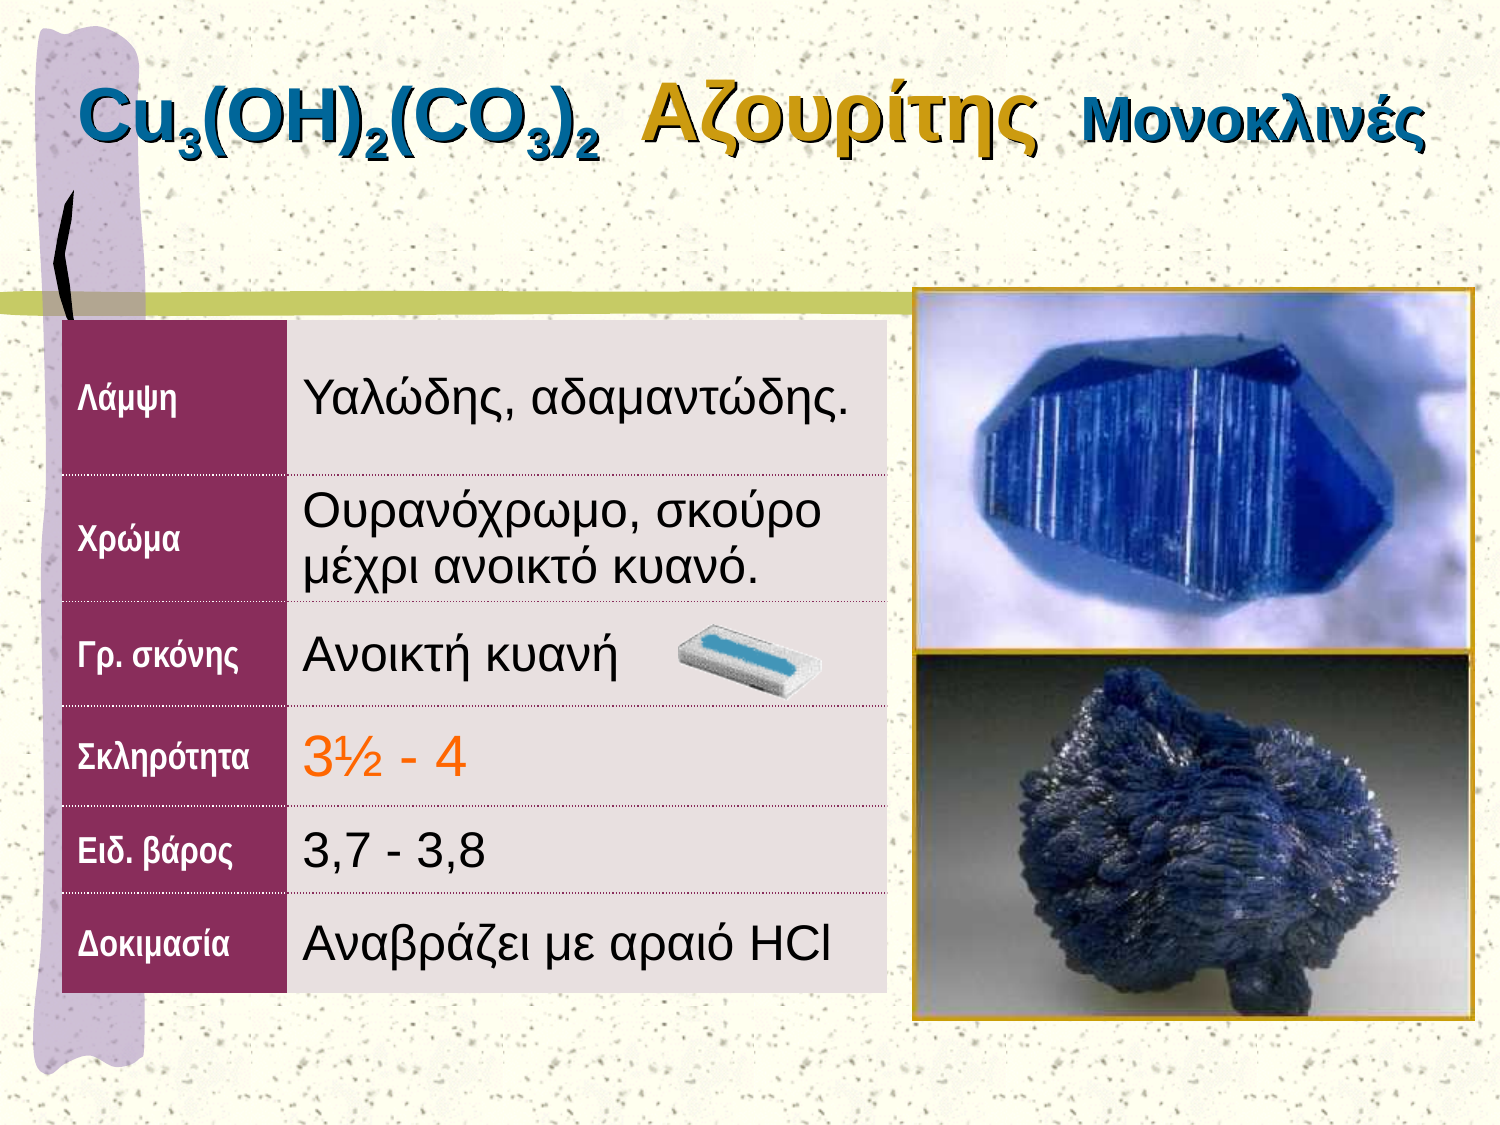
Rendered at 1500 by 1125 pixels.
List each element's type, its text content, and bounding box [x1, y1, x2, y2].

table_cell Σκληρότητα [62, 706, 287, 806]
table_cell Χρώμα [62, 475, 287, 602]
table_header Υαλώδης, αδαμαντώδης. [287, 320, 887, 475]
table_cell Αναβράζει με αραιό HCl [287, 893, 887, 993]
table_cell 3,7 - 3,8 [287, 806, 887, 893]
table_cell Δοκιμασία [62, 893, 287, 993]
table_cell Ανοικτή κυανή [287, 602, 887, 706]
picture [678, 624, 822, 702]
table_cell 3½ - 4 [287, 706, 887, 806]
table_header Λάμψη [62, 320, 287, 475]
table_cell Ειδ. βάρος [62, 806, 287, 893]
title Cu3(OH)2(CO3)2 Αζουρίτης Μονοκλινές [62, 52, 1442, 175]
table_cell Γρ. σκόνης [62, 602, 287, 706]
table_cell Ουρανόχρωμο, σκούρο μέχρι ανοικτό κυανό. [287, 475, 887, 602]
picture [0, 0, 1500, 1125]
